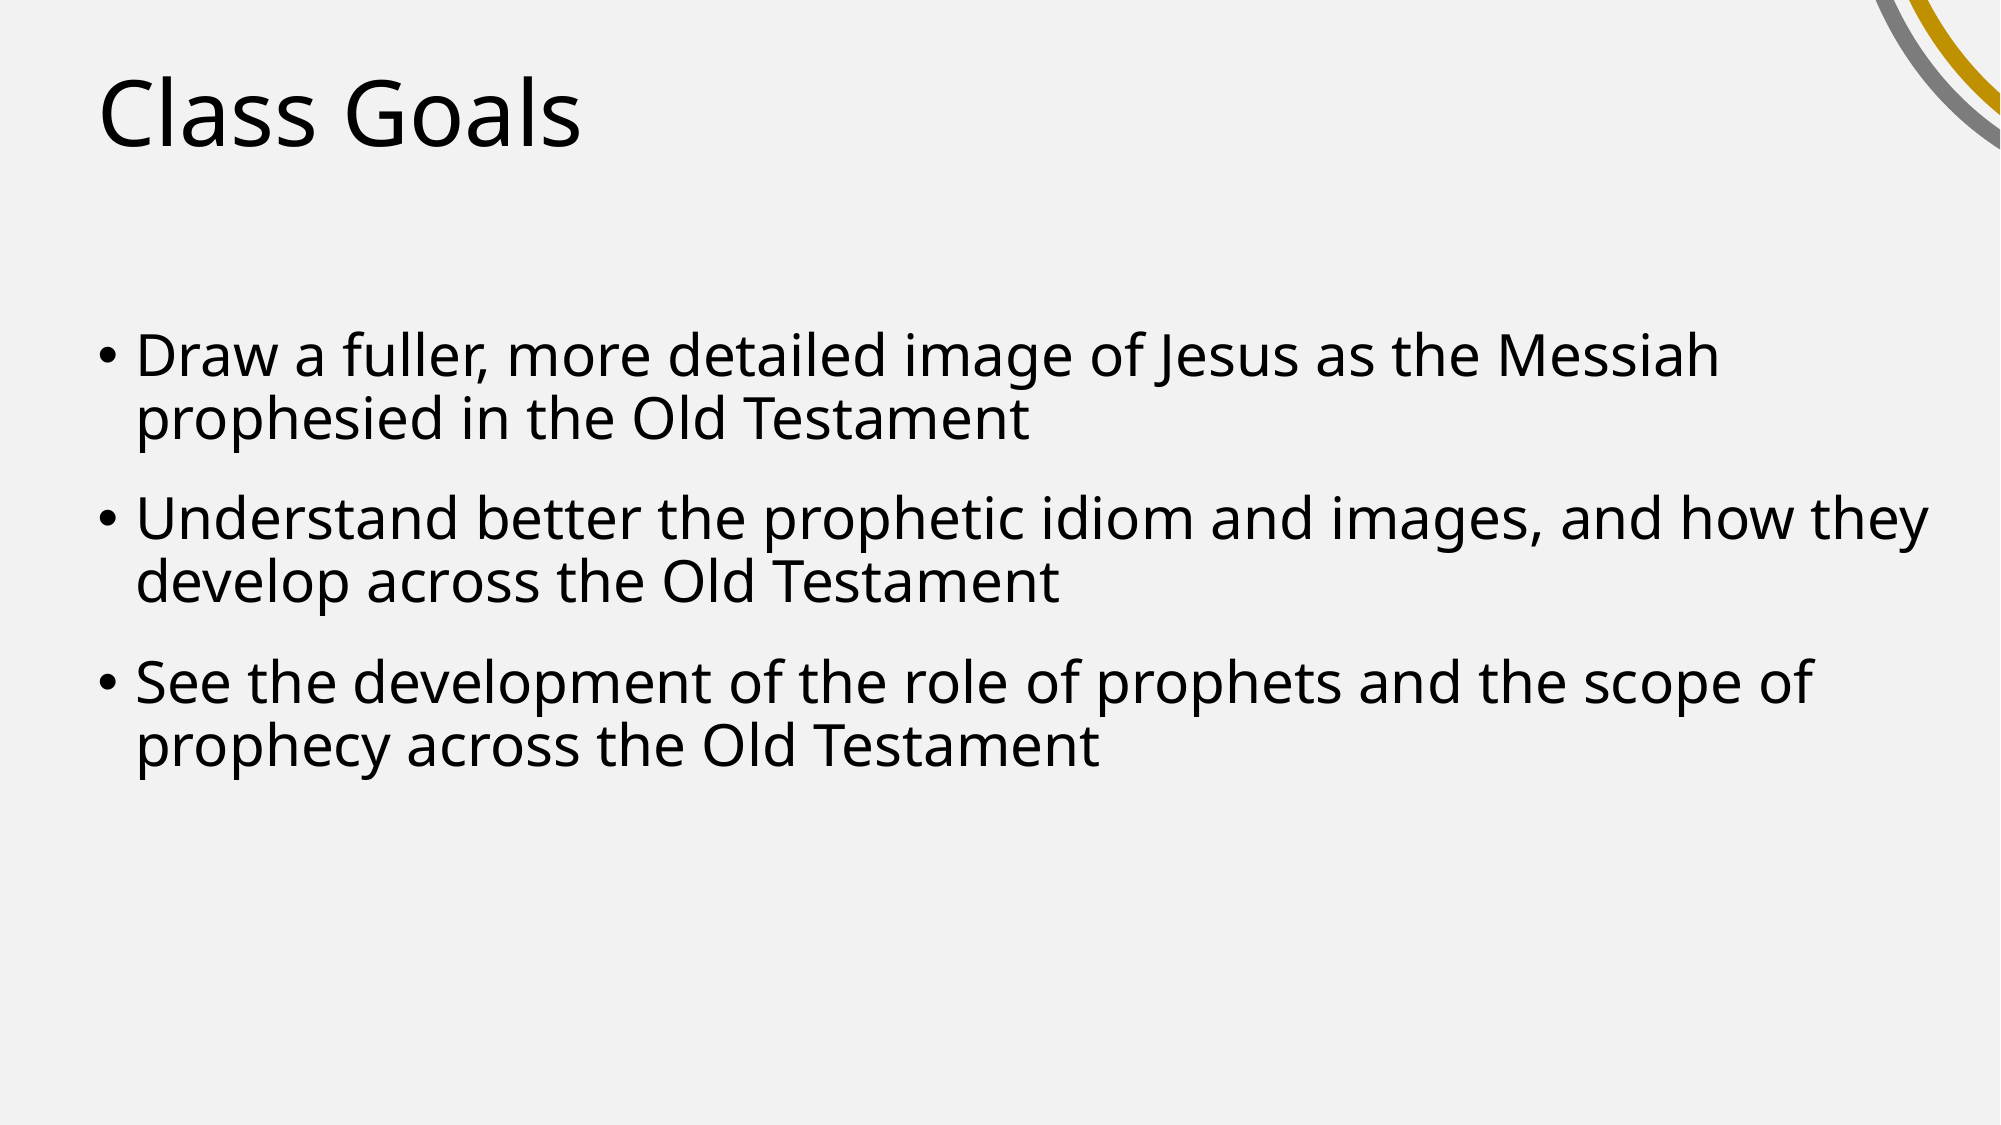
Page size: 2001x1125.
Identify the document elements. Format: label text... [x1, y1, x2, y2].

title Class Goals [82, 51, 1863, 183]
list Draw a fuller, more detailed image of Jesus as the Messiah prophesied in the Old Testament Understand better the prophetic idiom and images, and how they develop across the Old Testament See the development of the role of prophets and the scope of prophecy across the Old Testament [82, 318, 1950, 1014]
